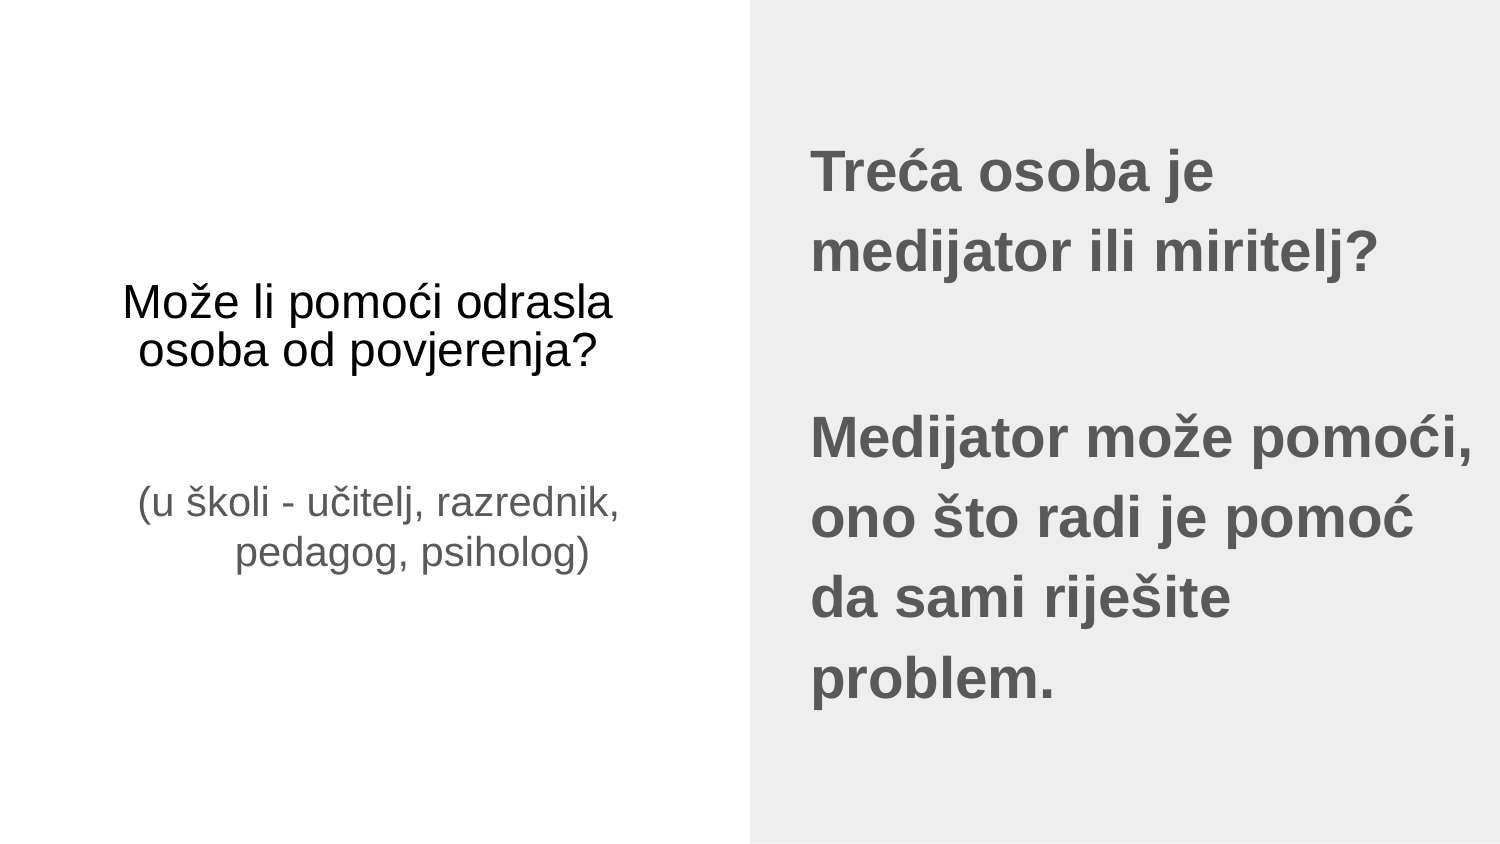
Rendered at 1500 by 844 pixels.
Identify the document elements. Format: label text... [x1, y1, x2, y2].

subtitle (u školi - učitelj, razrednik, pedagog, psiholog) [43, 459, 708, 663]
title Može li pomoći odrasla osoba od povjerenja? [43, 202, 708, 446]
list Treća osoba je medijator ili miritelj? Medijator može pomoći, ono što radi je pomoć da sami riješite problem. [776, 55, 1500, 777]
